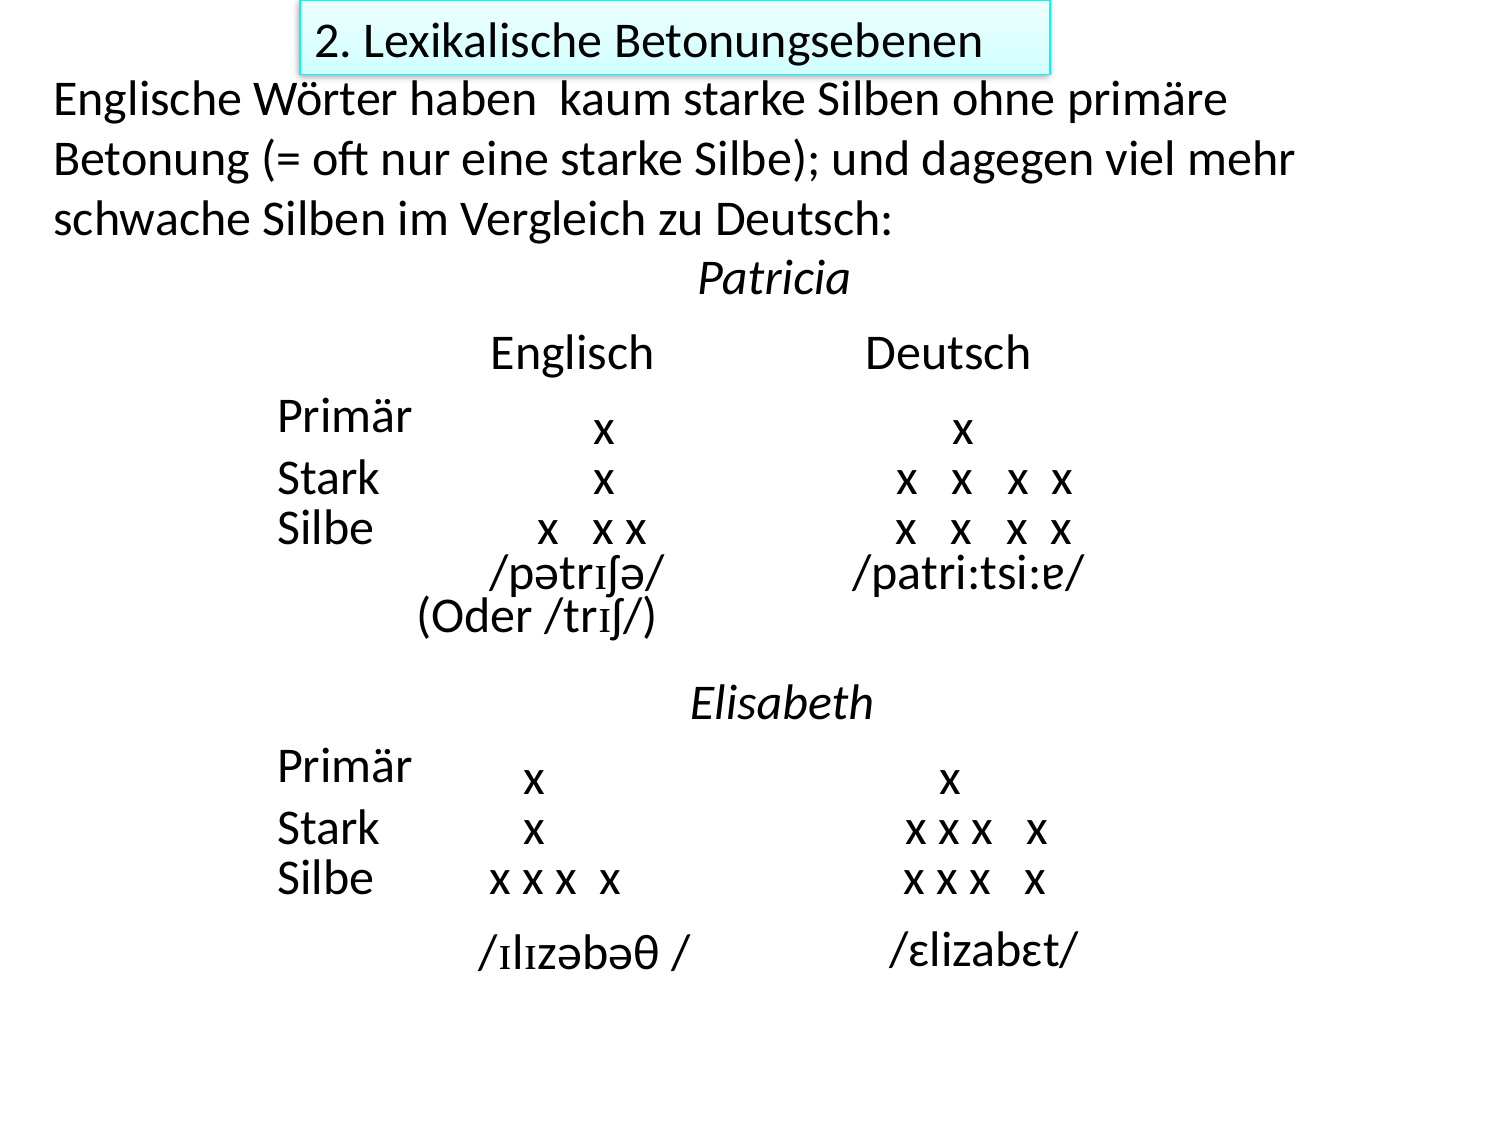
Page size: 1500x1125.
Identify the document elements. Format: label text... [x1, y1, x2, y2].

text_box x x x x x x x [499, 513, 1100, 563]
text_box Englische Wörter haben kaum starke Silben ohne primäre Betonung (= oft nur eine starke Silbe); und dagegen viel mehr schwache Silben im Vergleich zu Deutsch: [38, 57, 1376, 253]
text_box /pətrɪʃə/ [474, 531, 680, 607]
text_box Deutsch [851, 312, 1047, 387]
text_box x x [499, 387, 1100, 463]
text_box Englisch [476, 312, 670, 388]
text_box Silbe [262, 487, 438, 563]
text_box 2. Lexikalische Betonungsebenen [299, 0, 1051, 75]
text_box /patri:tsi:ɐ/ [837, 531, 1101, 607]
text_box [262, 662, 1101, 989]
text_box Primär [262, 374, 438, 450]
text_box Stark [262, 450, 425, 513]
text_box Patricia [682, 237, 867, 313]
text_box x x x x x [499, 463, 1100, 513]
text_box (Oder /trɪʃ/) [401, 574, 674, 650]
